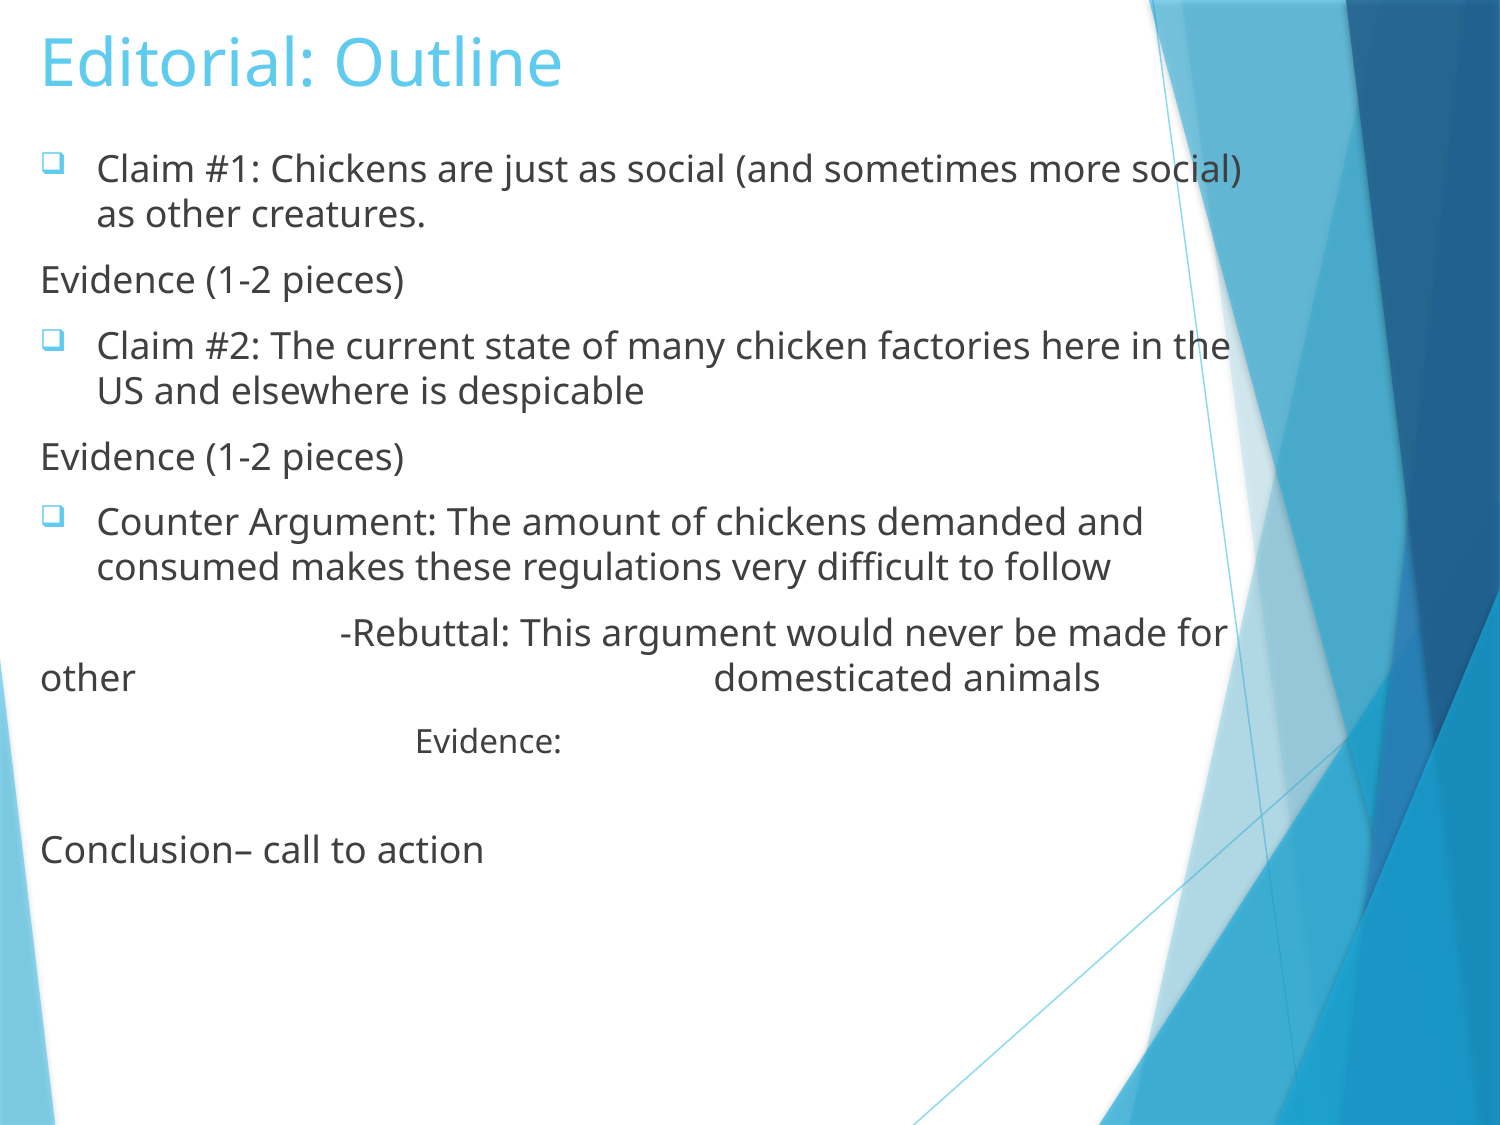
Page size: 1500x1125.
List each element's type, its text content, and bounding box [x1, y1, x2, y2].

list Claim #1: Chickens are just as social (and sometimes more social) as other creatures. Evidence (1-2 pieces) Claim #2: The current state of many chicken factories here in the US and elsewhere is despicable Evidence (1-2 pieces) Counter Argument: The amount of chickens demanded and consumed makes these regulations very difficult to follow -Rebuttal: This argument would never be made for other domesticated animals Evidence: Conclusion– call to action [24, 137, 1275, 991]
title Editorial: Outline [24, 12, 1083, 113]
